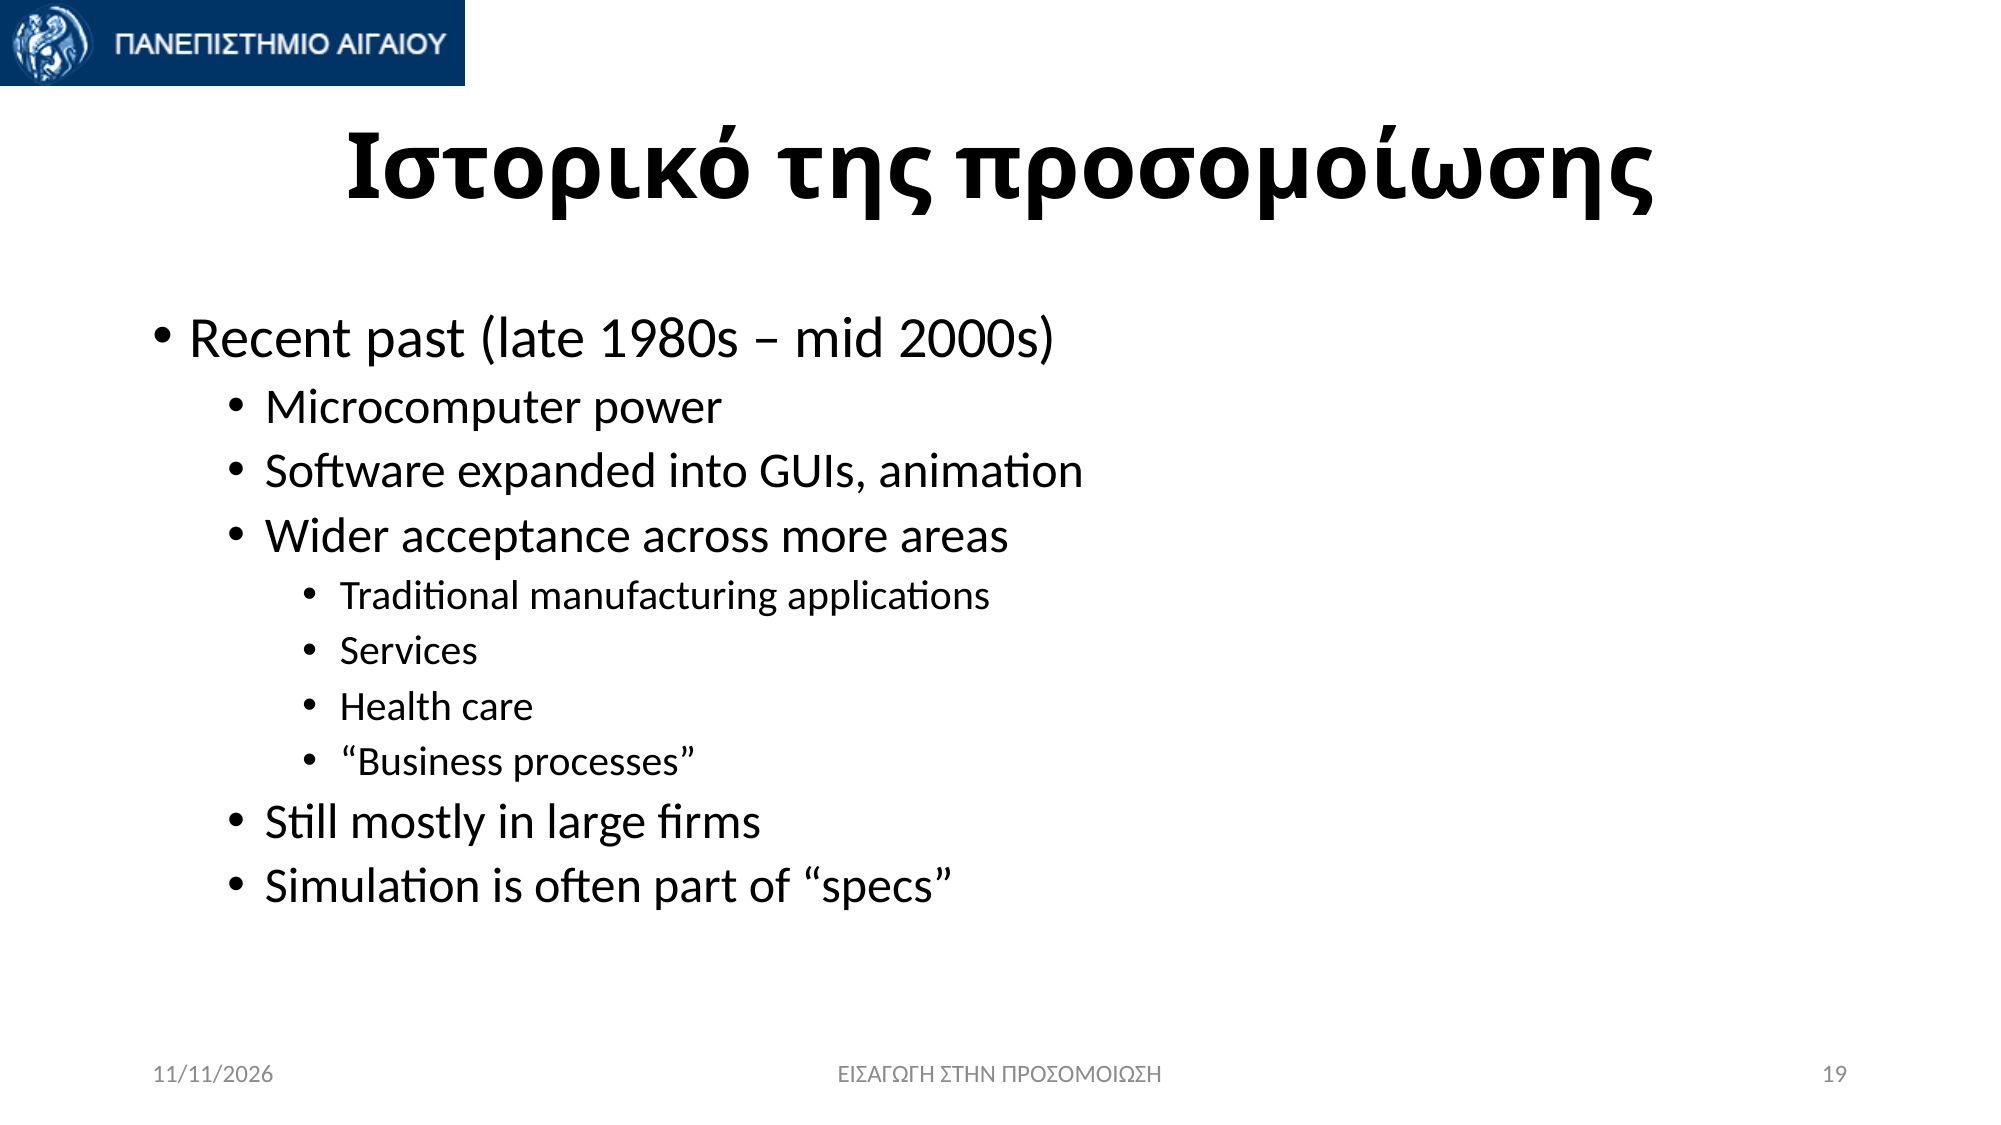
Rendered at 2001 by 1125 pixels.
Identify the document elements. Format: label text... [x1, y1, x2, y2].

list Recent past (late 1980s – mid 2000s) Microcomputer power Software expanded into GUIs, animation Wider acceptance across more areas Traditional manufacturing applications Services Health care “Business processes” Still mostly in large firms Simulation is often part of “specs” [137, 299, 1863, 1014]
picture [0, 0, 465, 86]
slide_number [137, 1042, 588, 1103]
slide_number 19 [1412, 1042, 1863, 1103]
footer ΕΙΣΑΓΩΓΗ ΣΤΗΝ ΠΡΟΣΟΜΟΙΩΣΗ [662, 1042, 1338, 1103]
title Ιστορικό της προσομοίωσης [137, 59, 1863, 278]
